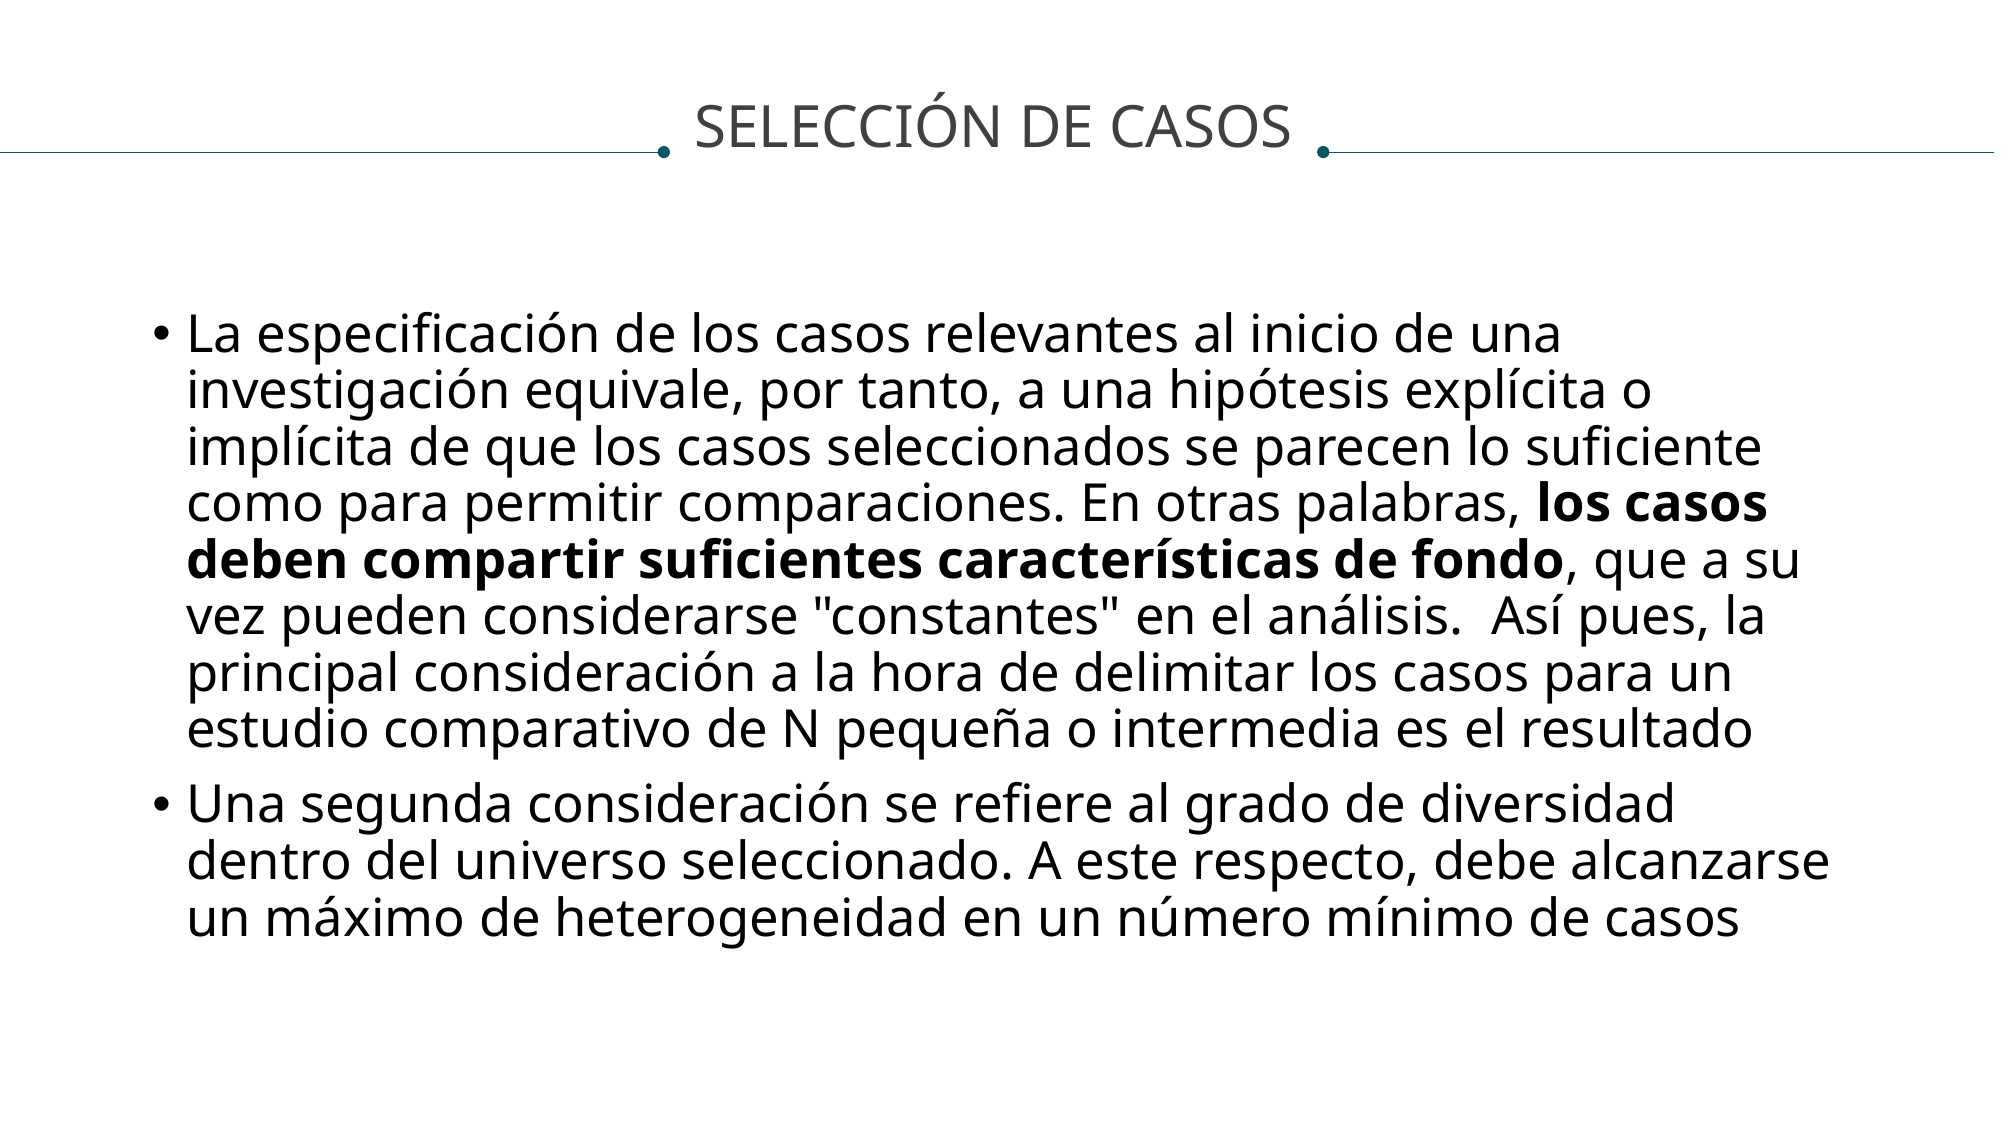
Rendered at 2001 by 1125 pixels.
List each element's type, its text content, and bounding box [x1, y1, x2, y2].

list La especificación de los casos relevantes al inicio de una investigación equivale, por tanto, a una hipótesis explícita o implícita de que los casos seleccionados se parecen lo suficiente como para permitir comparaciones. En otras palabras, los casos deben compartir suficientes características de fondo, que a su vez pueden considerarse "constantes" en el análisis. Así pues, la principal consideración a la hora de delimitar los casos para un estudio comparativo de N pequeña o intermedia es el resultado Una segunda consideración se refiere al grado de diversidad dentro del universo seleccionado. A este respecto, debe alcanzarse un máximo de heterogeneidad en un número mínimo de casos [137, 299, 1863, 1014]
text_box SELECCIÓN DE CASOS [31, 97, 1957, 231]
